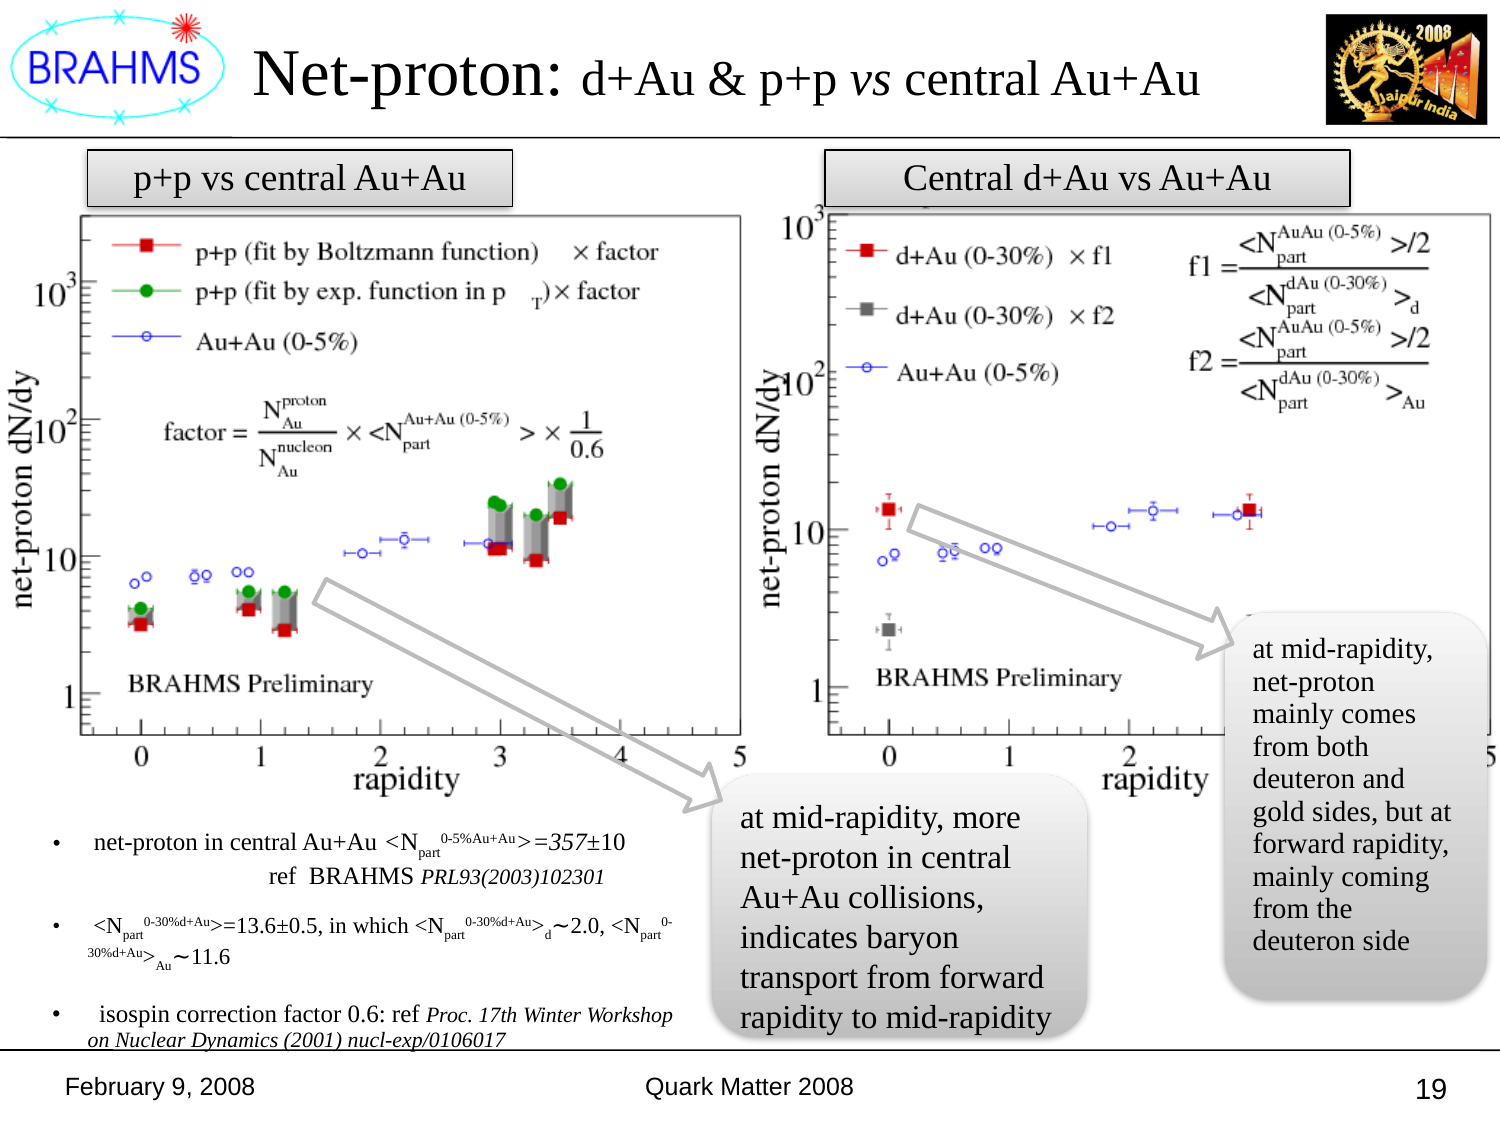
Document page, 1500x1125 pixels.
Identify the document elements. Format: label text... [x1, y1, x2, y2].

text_box at mid-rapidity, more net-proton in central Au+Au collisions, indicates baryon transport from forward rapidity to mid-rapidity [712, 810, 1085, 1038]
text_box [682, 810, 697, 814]
picture [1325, 13, 1488, 125]
title Net-proton: d+Au & p+p vs central Au+Au [237, 12, 1313, 126]
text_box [0, 149, 748, 801]
text_box net-proton in central Au+Au <Npart0-5%Au+Au>=357±10 ref BRAHMS PRL93(2003)102301 <Npart0-30%d+Au>=13.6±0.5, in which <Npart0-30%d+Au>d∼2.0, <Npart0-30%d+Au>Au∼11.6 isospin correction factor 0.6: ref Proc. 17th Winter Workshop on Nuclear Dynamics (2001) nucl-exp/0106017 [37, 818, 713, 1061]
slide_number 19 [1112, 1062, 1463, 1116]
picture [0, 0, 235, 132]
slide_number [49, 1062, 400, 1113]
footer Quark Matter 2008 [512, 1062, 988, 1116]
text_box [749, 149, 1500, 1001]
